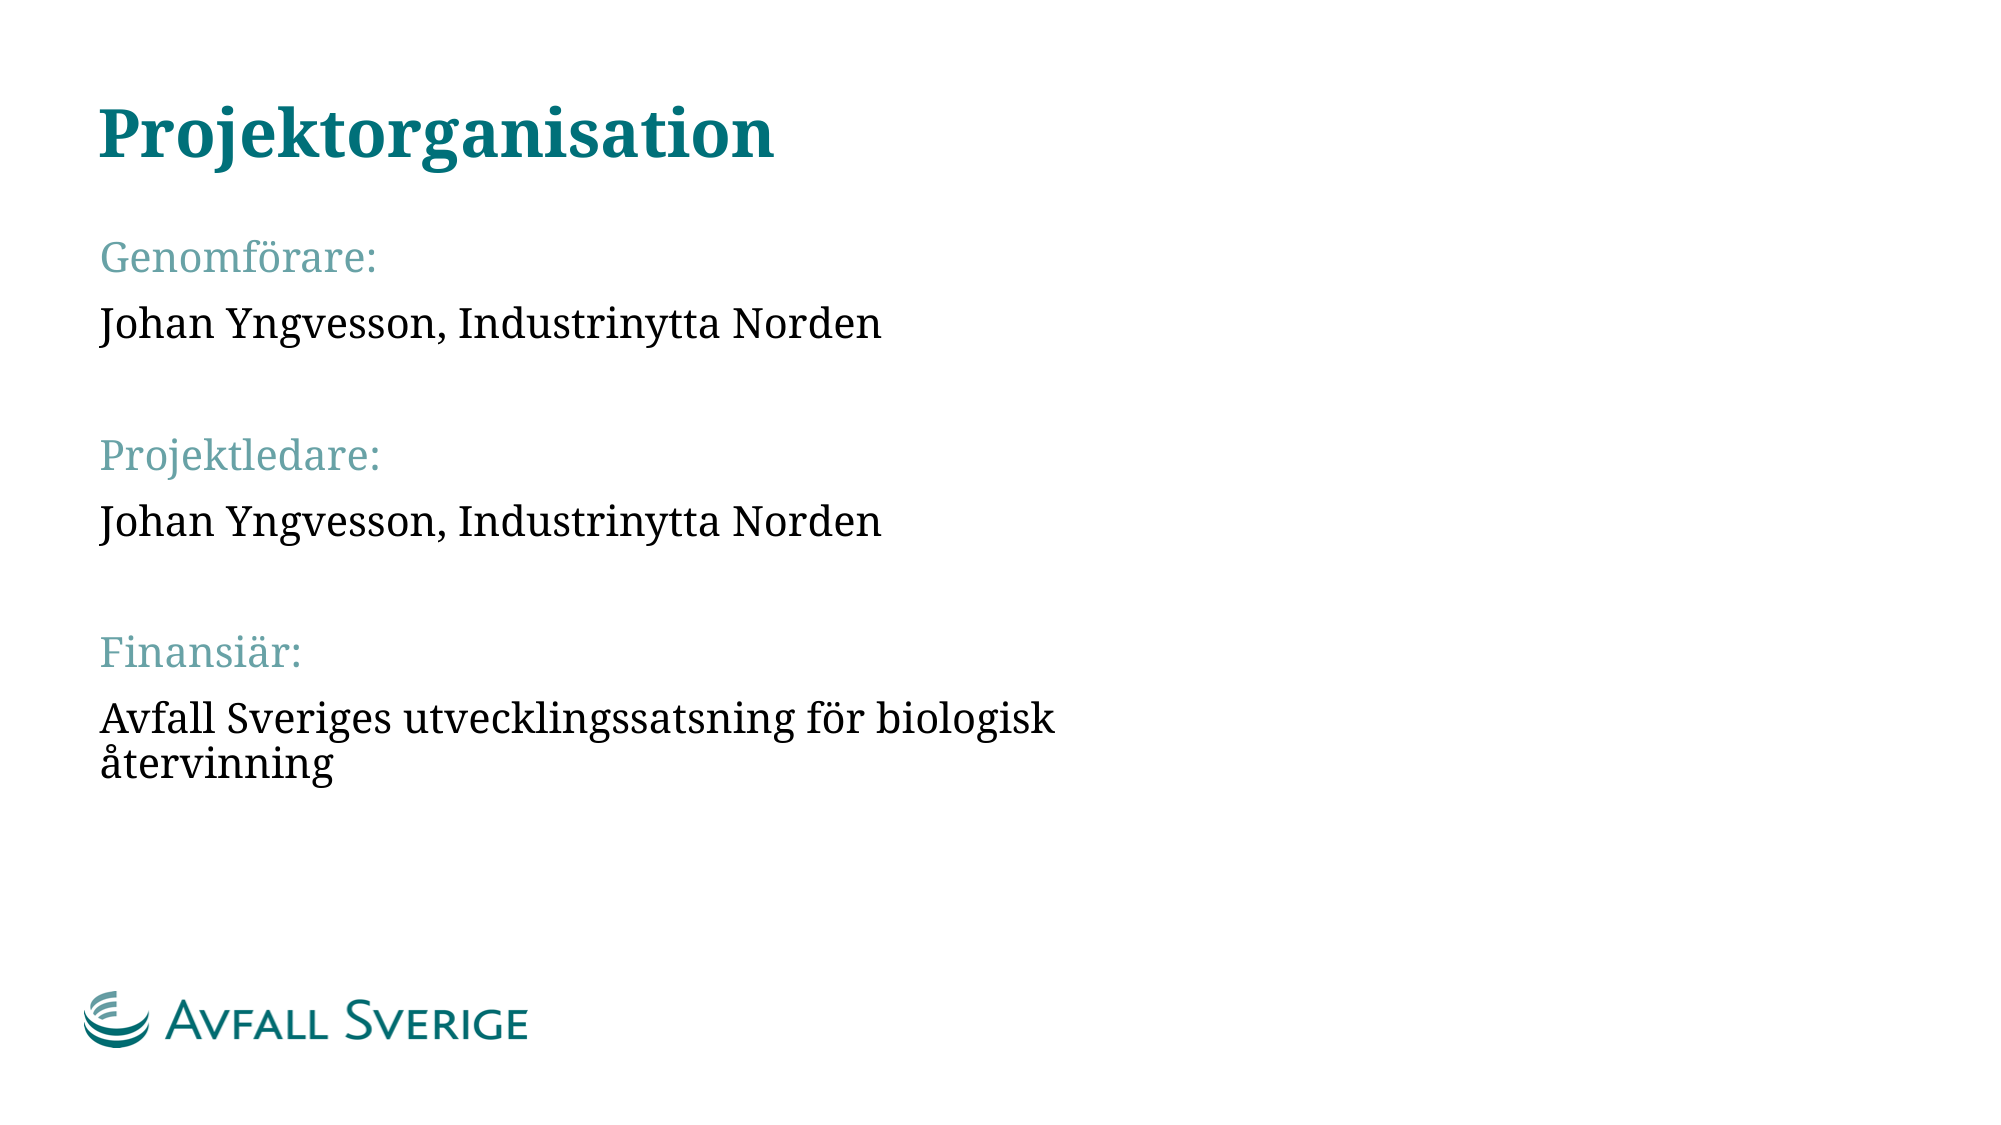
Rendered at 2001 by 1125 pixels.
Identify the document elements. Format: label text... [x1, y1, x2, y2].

picture [84, 991, 528, 1048]
list Genomförare: Johan Yngvesson, Industrinytta Norden Projektledare: Johan Yngvesson, Industrinytta Norden Finansiär: Avfall Sveriges utvecklingssatsning för biologisk återvinning [84, 229, 1235, 882]
title Projektorganisation [83, 84, 1235, 189]
